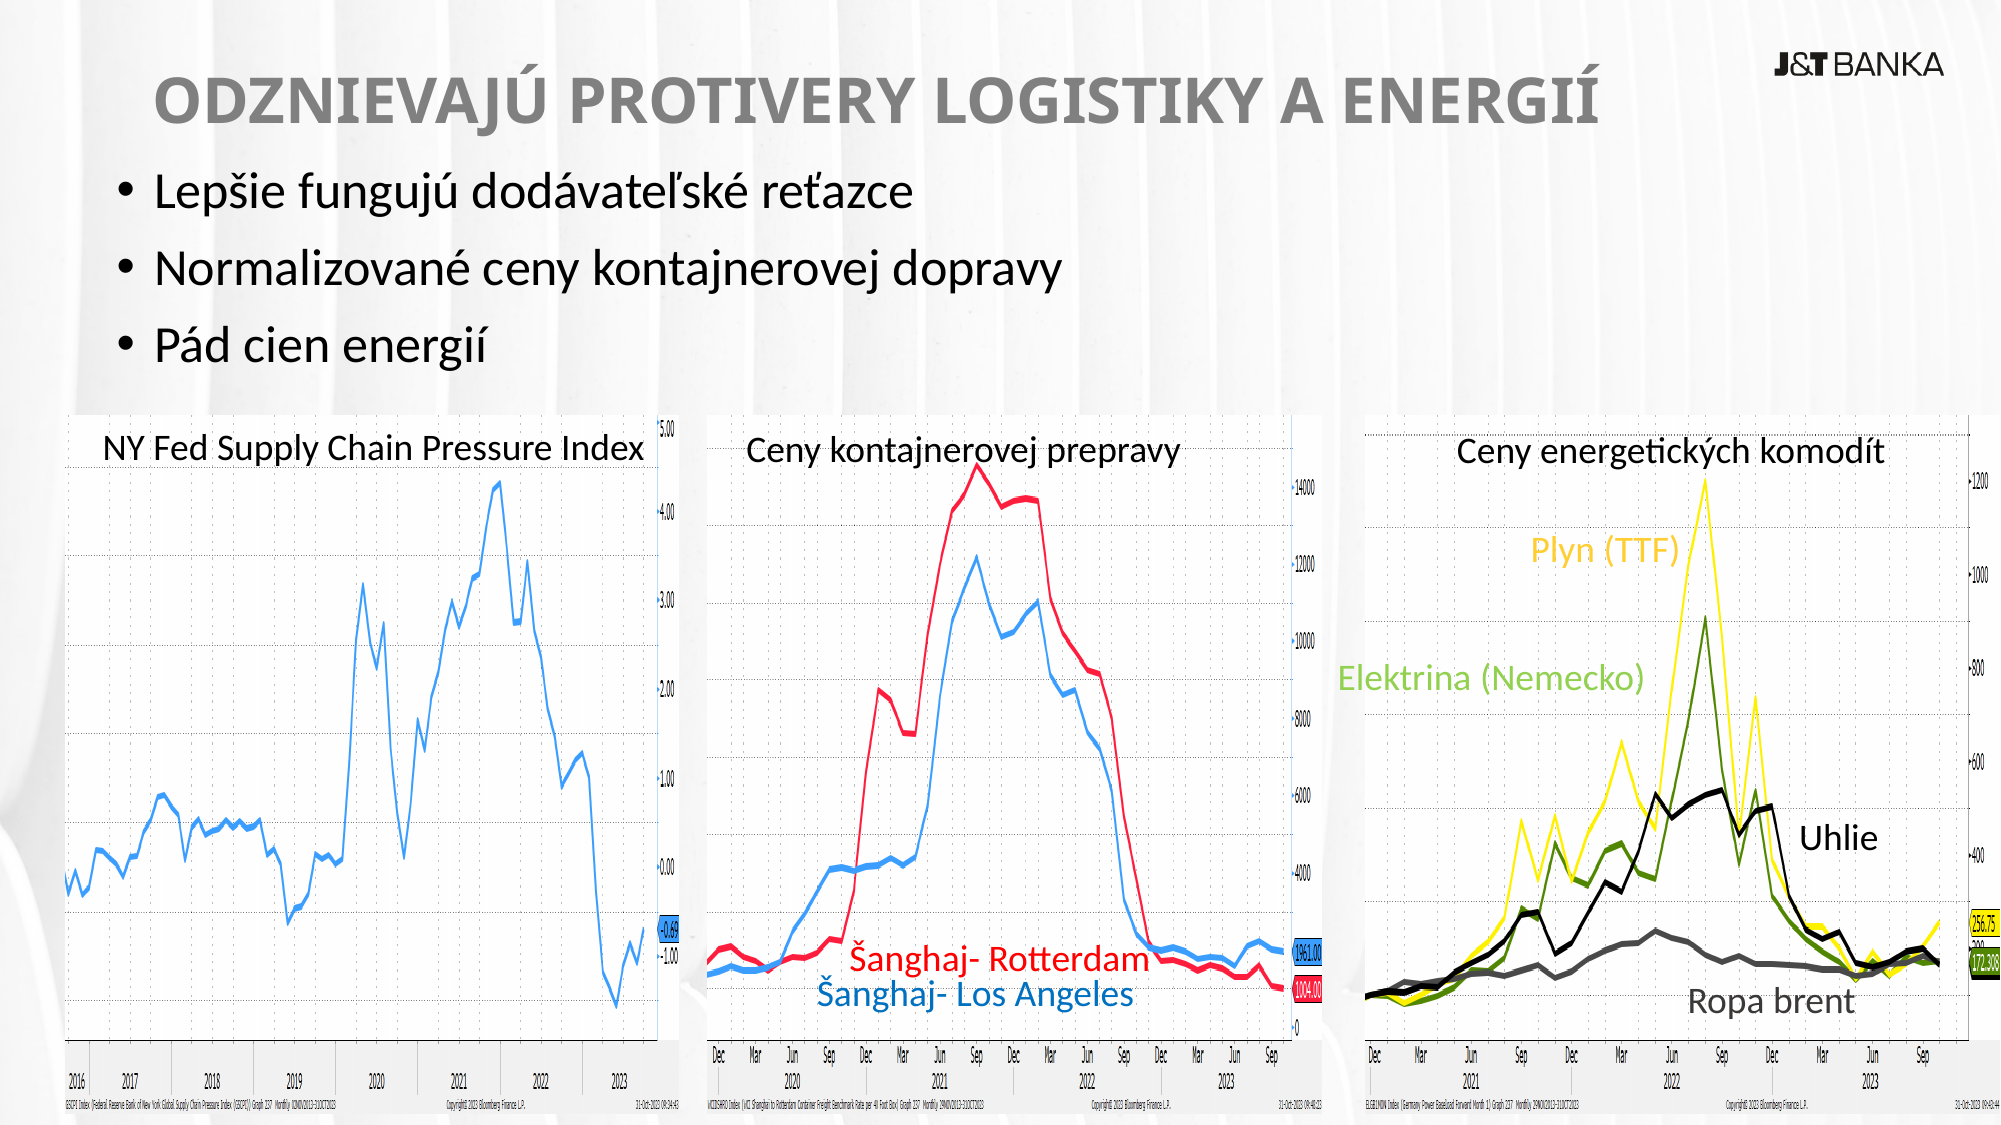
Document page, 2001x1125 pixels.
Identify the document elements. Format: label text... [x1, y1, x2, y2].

list Lepšie fungujú dodávateľské reťazce Normalizované ceny kontajnerovej dopravy Pád cien energií [101, 156, 1827, 931]
title ODZNIEVAJÚ PROTIVERY LOGISTIKY A ENERGIÍ [137, 43, 1863, 163]
text_box Elektrina (Nemecko) [1322, 645, 1364, 706]
picture [0, 0, 2001, 1125]
